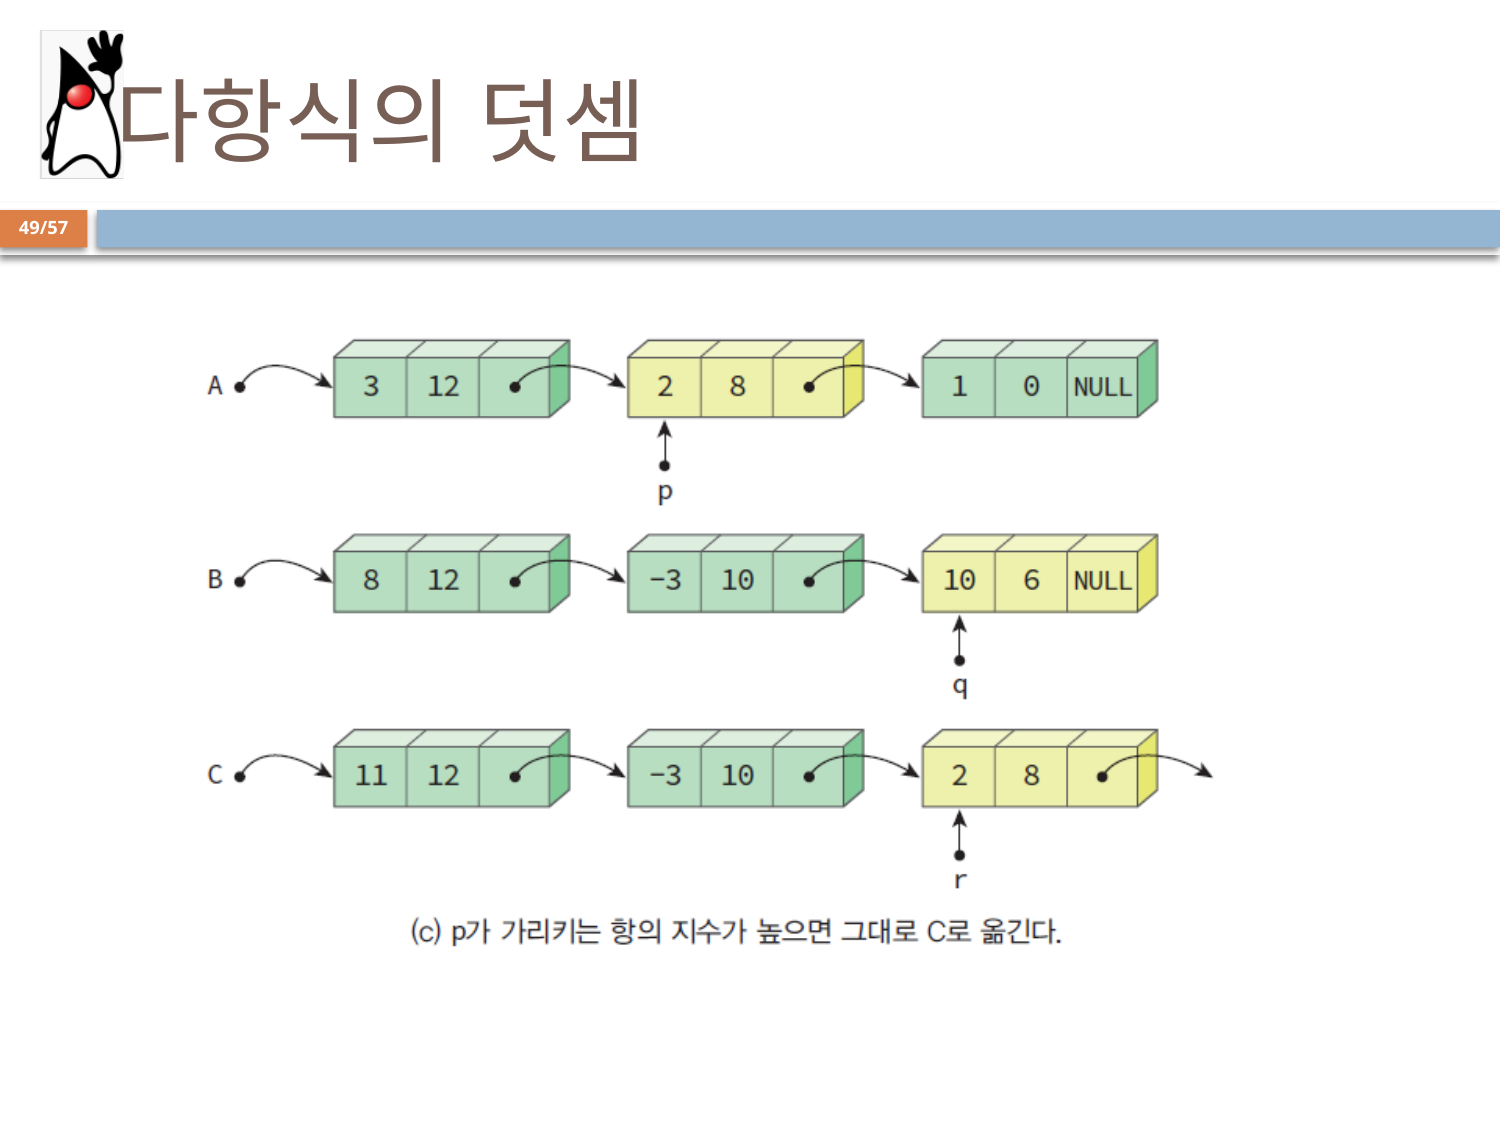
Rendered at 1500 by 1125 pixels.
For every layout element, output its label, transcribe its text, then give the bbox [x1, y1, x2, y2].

slide_number 49/57 [0, 208, 88, 249]
picture [166, 303, 1249, 963]
picture [39, 30, 124, 179]
title 다항식의 덧셈 [100, 37, 1438, 200]
